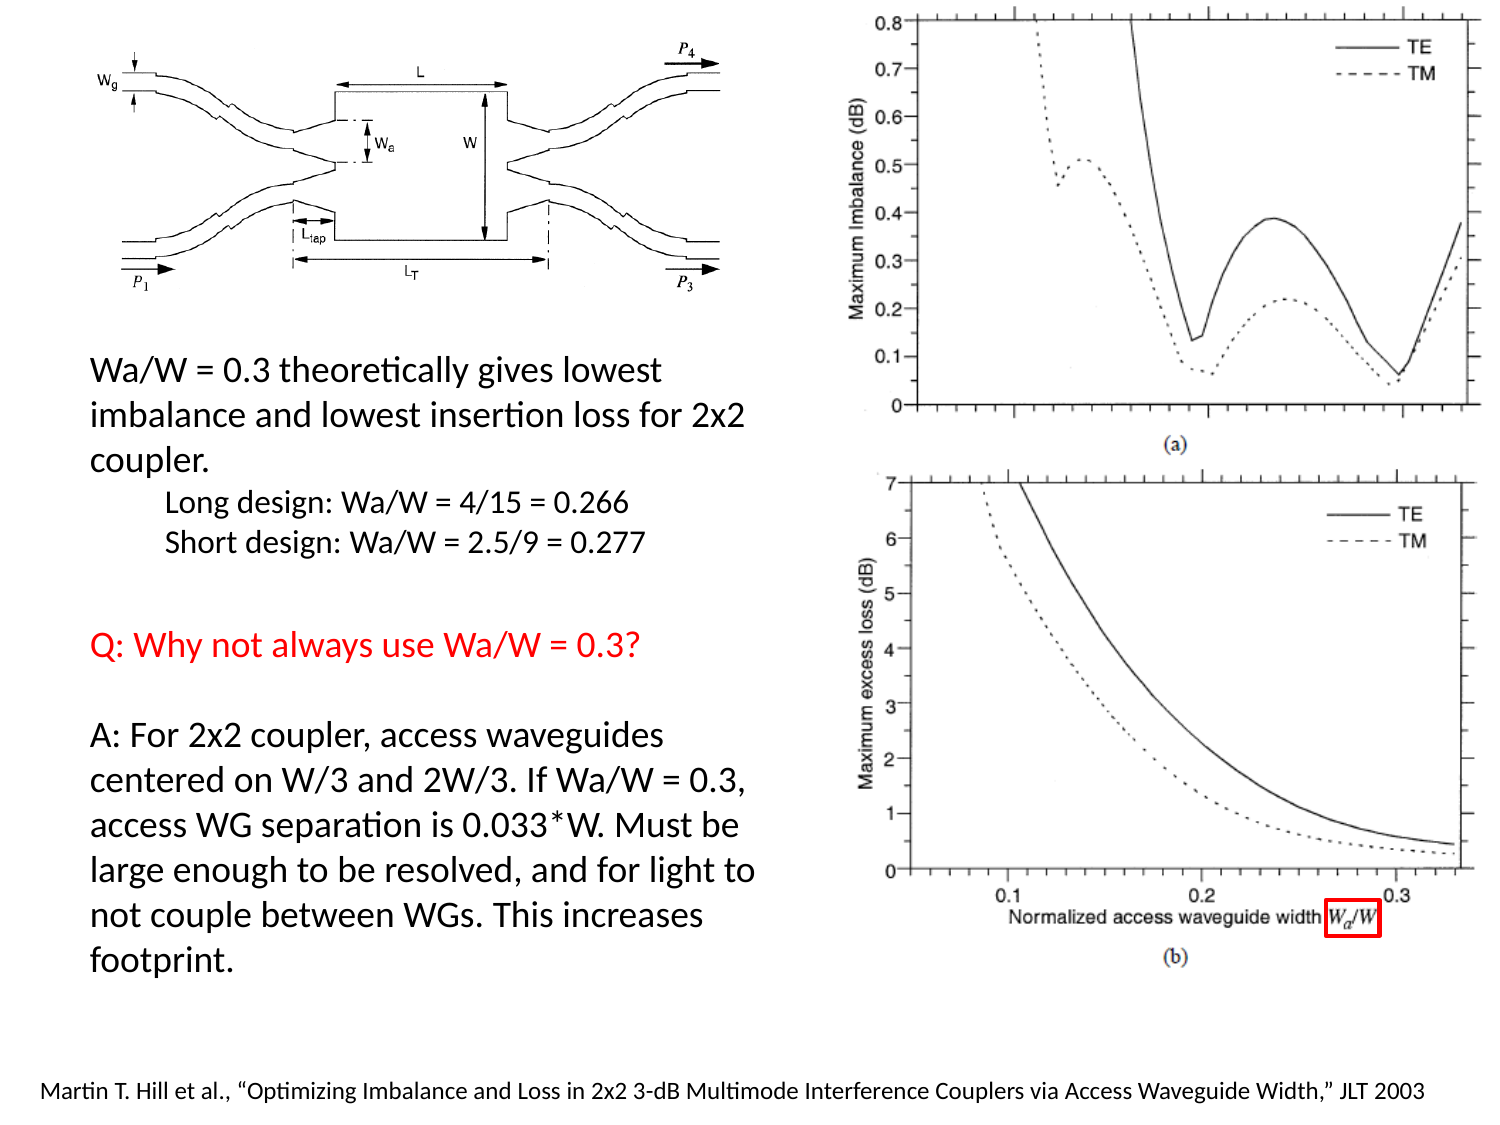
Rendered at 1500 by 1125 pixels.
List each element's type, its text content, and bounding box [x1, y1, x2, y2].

picture [841, 0, 1500, 988]
text_box Wa/W = 0.3 theoretically gives lowest imbalance and lowest insertion loss for 2x2 coupler. Long design: Wa/W = 4/15 = 0.266 Short design: Wa/W = 2.5/9 = 0.277 [75, 337, 800, 567]
text_box Martin T. Hill et al., “Optimizing Imbalance and Loss in 2x2 3-dB Multimode Interference Couplers via Access Waveguide Width,” JLT 2003 [24, 1067, 1475, 1112]
picture [87, 24, 751, 302]
text_box Q: Why not always use Wa/W = 0.3? A: For 2x2 coupler, access waveguides centered on W/3 and 2W/3. If Wa/W = 0.3, access WG separation is 0.033*W. Must be large enough to be resolved, and for light to not couple between WGs. This increases footprint. [75, 612, 800, 988]
